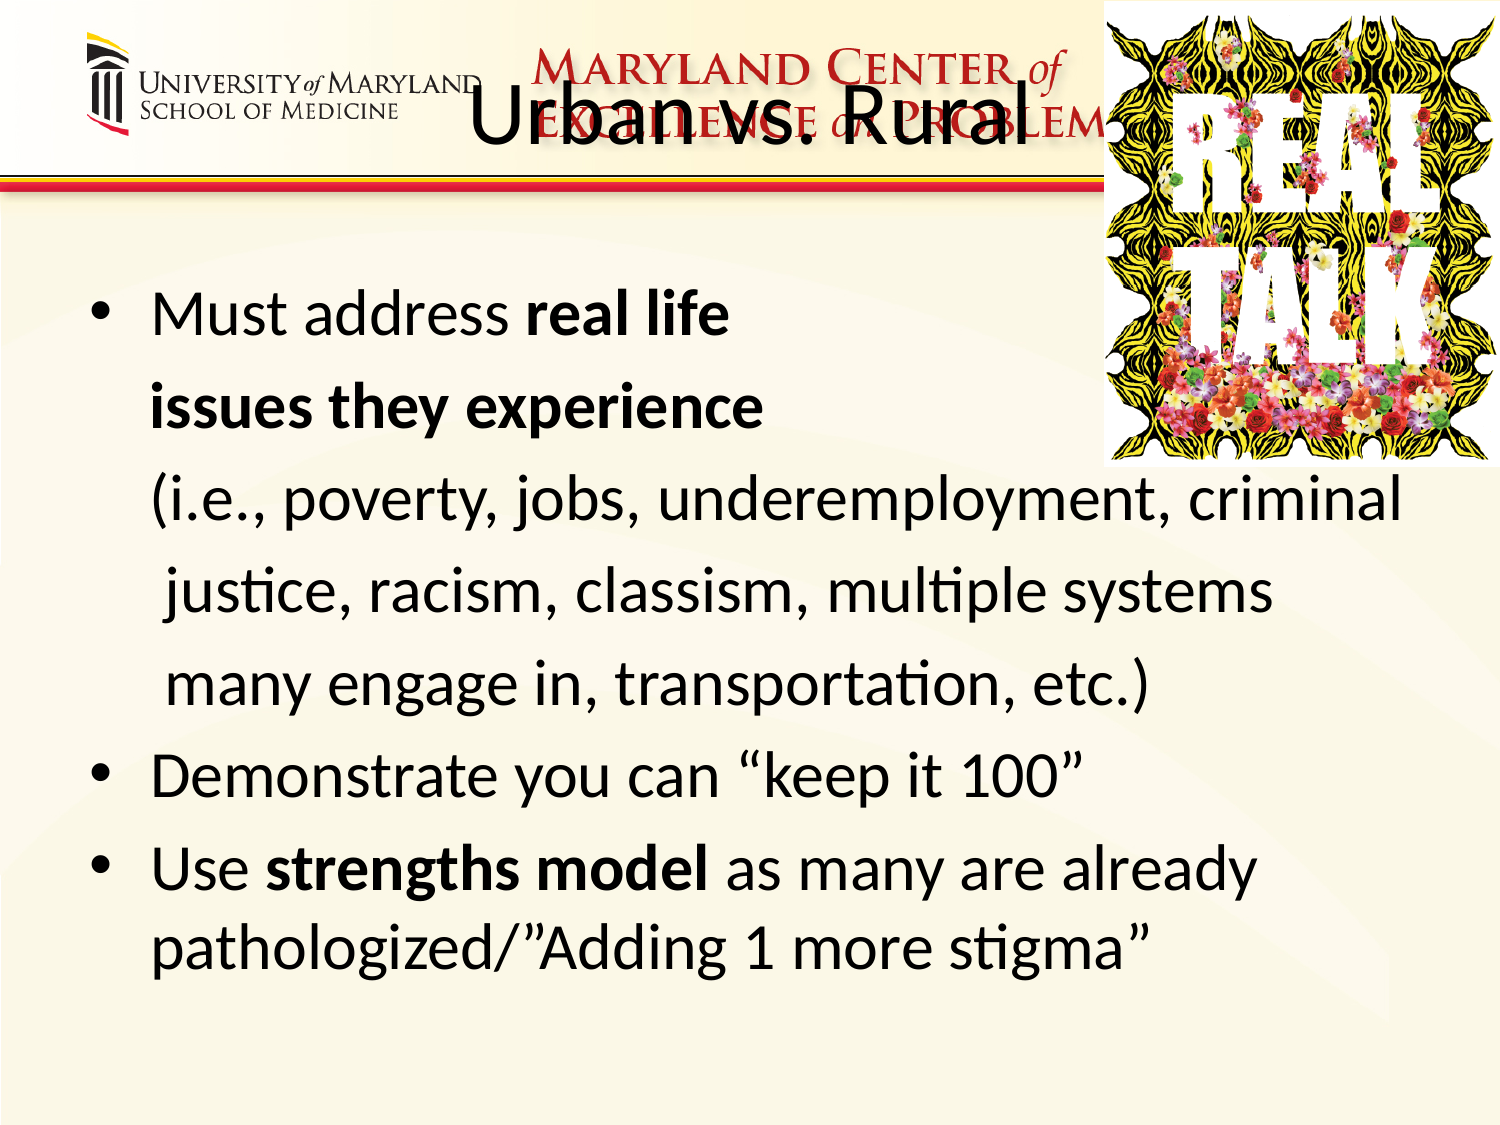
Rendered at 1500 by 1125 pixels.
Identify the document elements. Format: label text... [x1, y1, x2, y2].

picture [0, 0, 1500, 1125]
title Urban vs. Rural [75, 45, 1098, 233]
list Must address real life issues they experience (i.e., poverty, jobs, underemployment, criminal justice, racism, classism, multiple systems many engage in, transportation, etc.) Demonstrate you can “keep it 100” Use strengths model as many are already pathologized/”Adding 1 more stigma” [75, 262, 1425, 1005]
